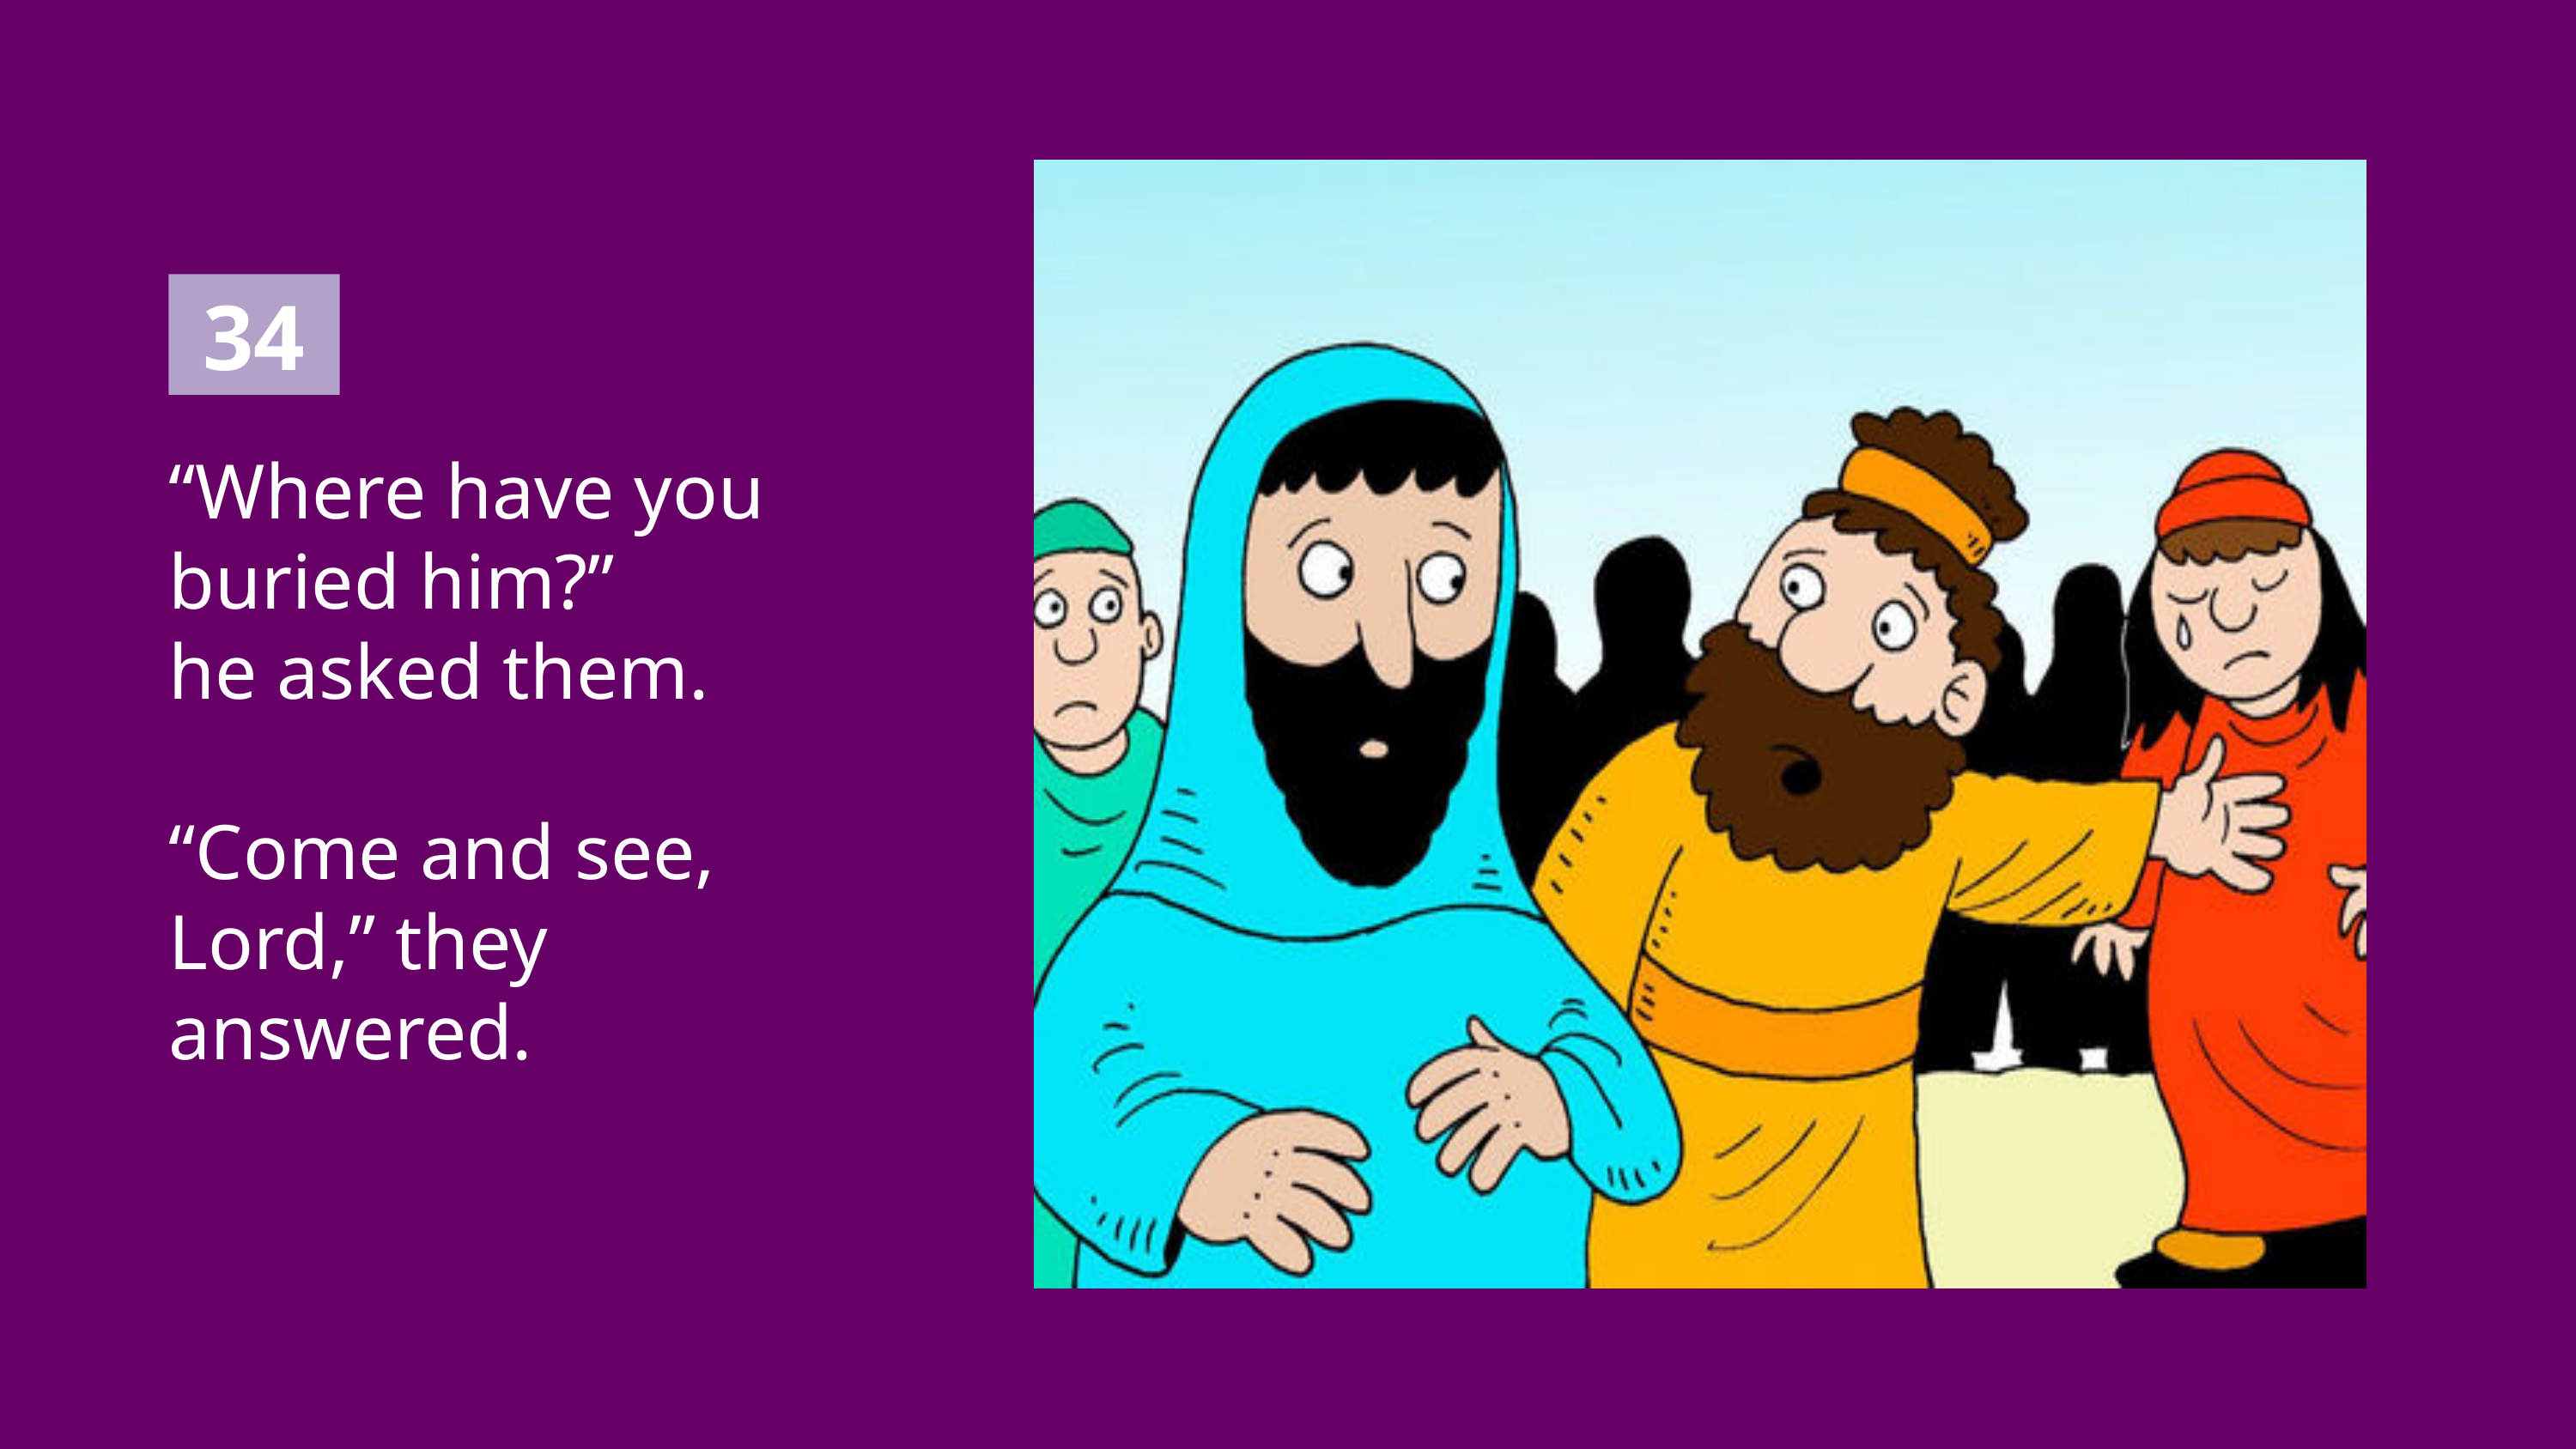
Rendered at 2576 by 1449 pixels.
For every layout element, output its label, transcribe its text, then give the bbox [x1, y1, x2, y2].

text_box “Where have you buried him?” he asked them. “Come and see, Lord,” they answered. [168, 443, 906, 1075]
text_box 34 [168, 274, 340, 395]
picture [1034, 160, 2367, 1288]
